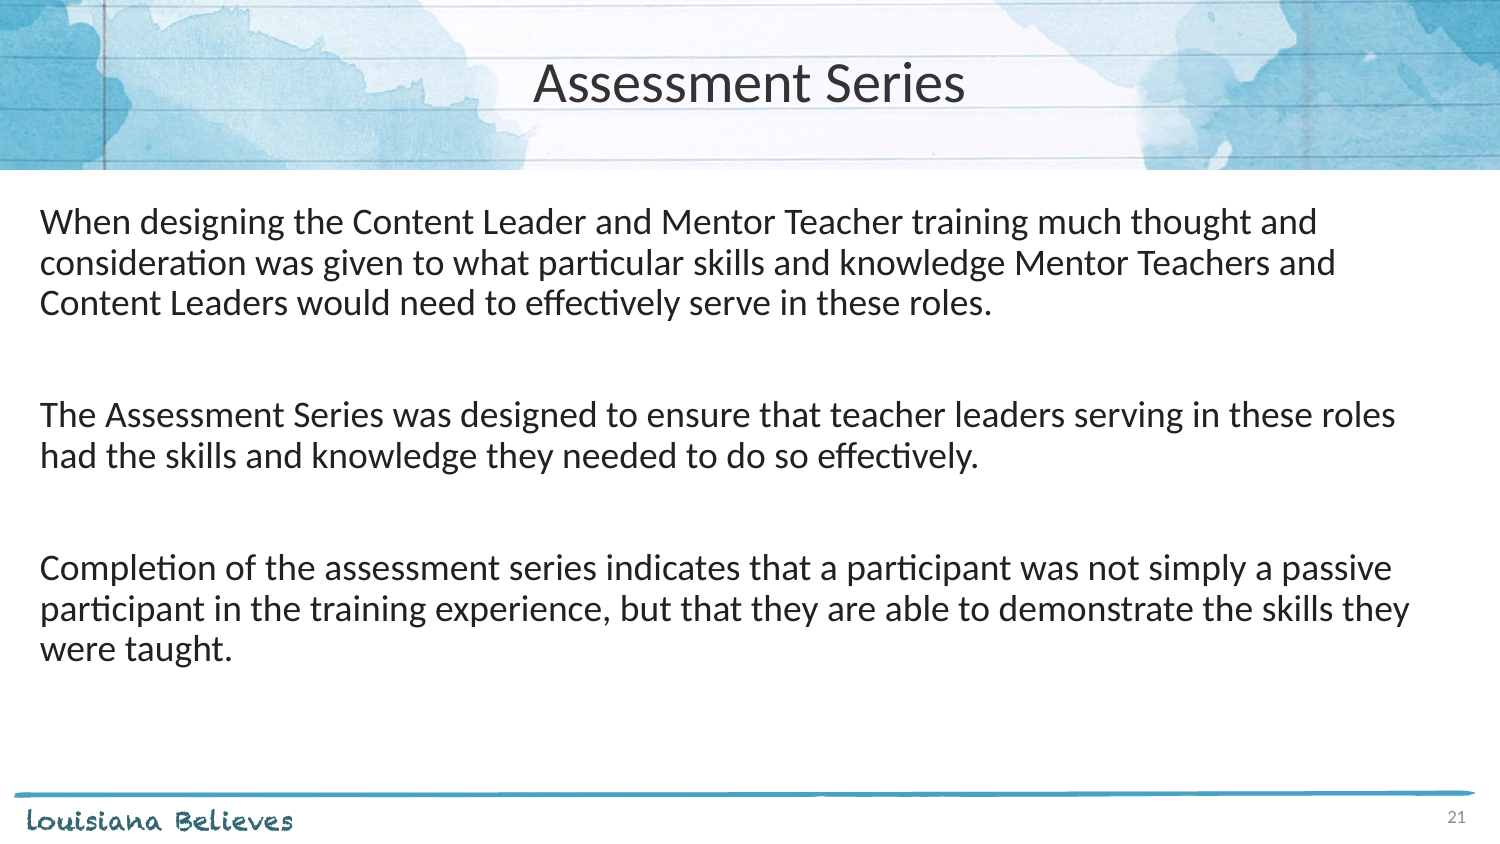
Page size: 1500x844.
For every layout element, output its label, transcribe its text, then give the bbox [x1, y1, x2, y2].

title Assessment Series [0, 0, 1500, 170]
picture [0, 786, 1488, 844]
list When designing the Content Leader and Mentor Teacher training much thought and consideration was given to what particular skills and knowledge Mentor Teachers and Content Leaders would need to effectively serve in these roles. The Assessment Series was designed to ensure that teacher leaders serving in these roles had the skills and knowledge they needed to do so effectively. Completion of the assessment series indicates that a participant was not simply a passive participant in the training experience, but that they are able to demonstrate the skills they were taught. [24, 187, 1475, 769]
